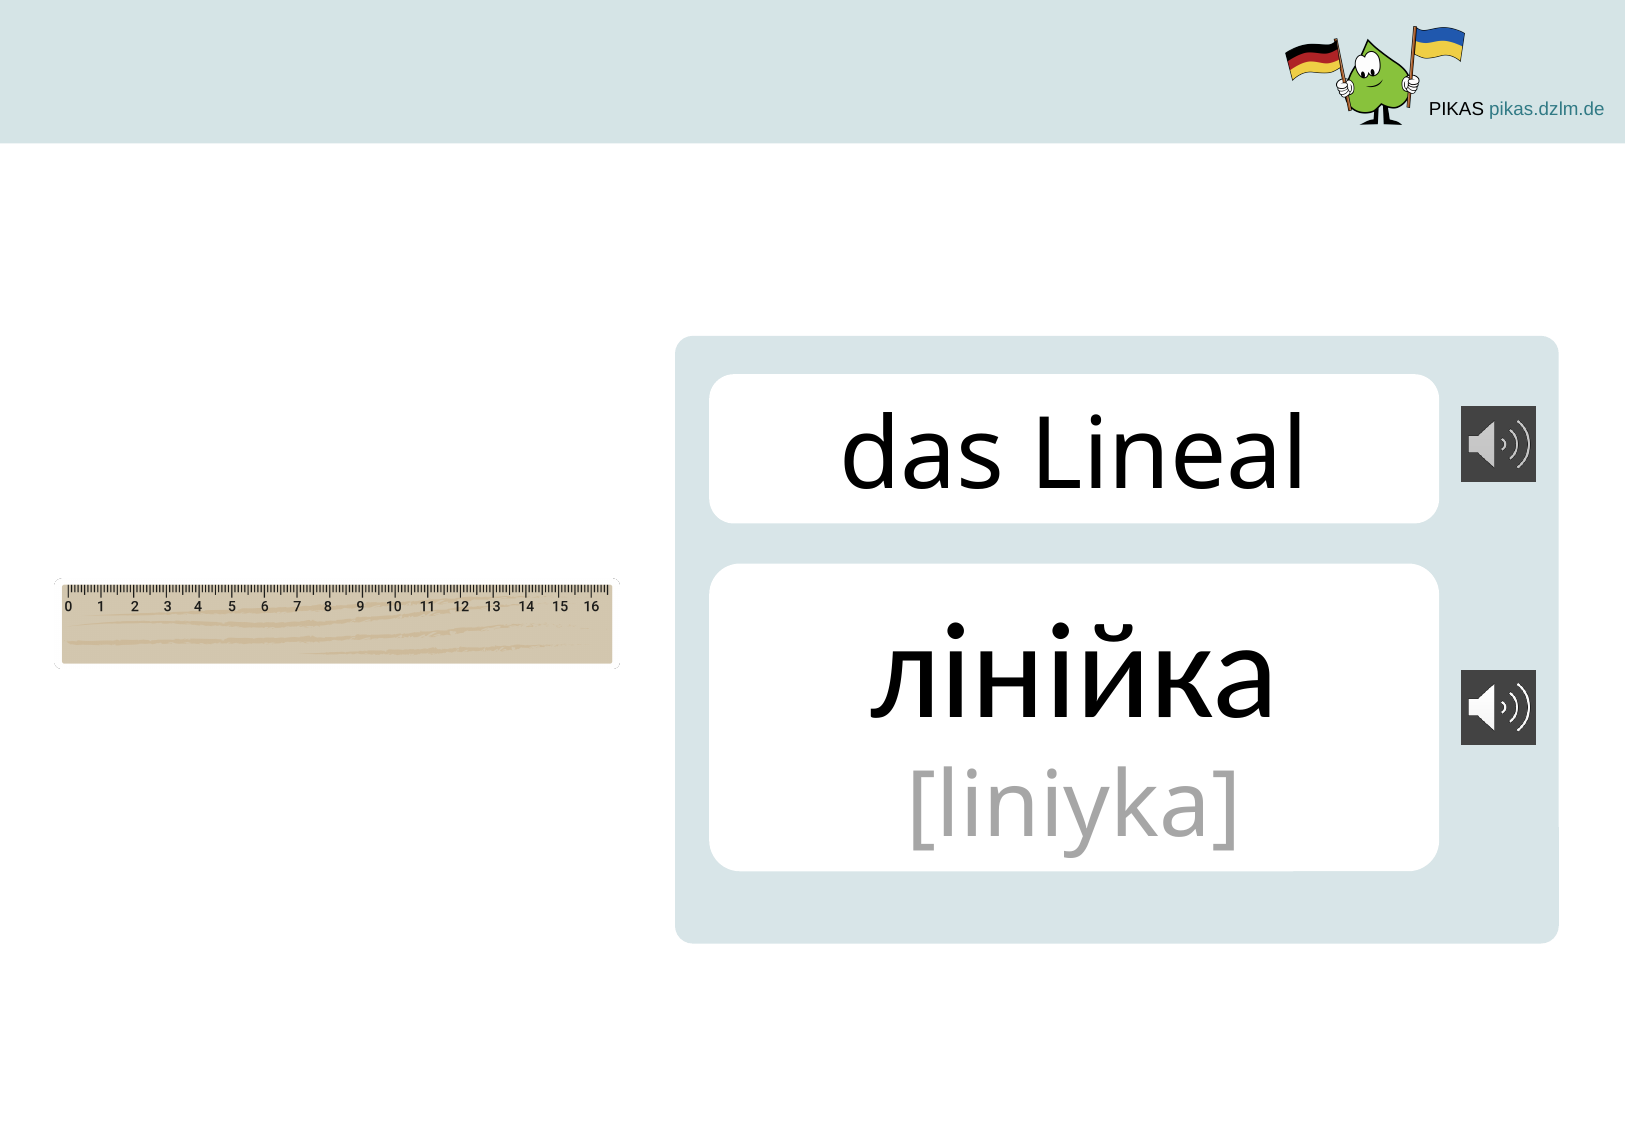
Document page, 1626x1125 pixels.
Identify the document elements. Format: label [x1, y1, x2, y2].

text_box [673, 334, 1560, 945]
picture [1285, 26, 1465, 125]
picture [1460, 668, 1538, 746]
text_box [709, 374, 1440, 885]
picture [1460, 405, 1538, 483]
picture [54, 578, 620, 669]
